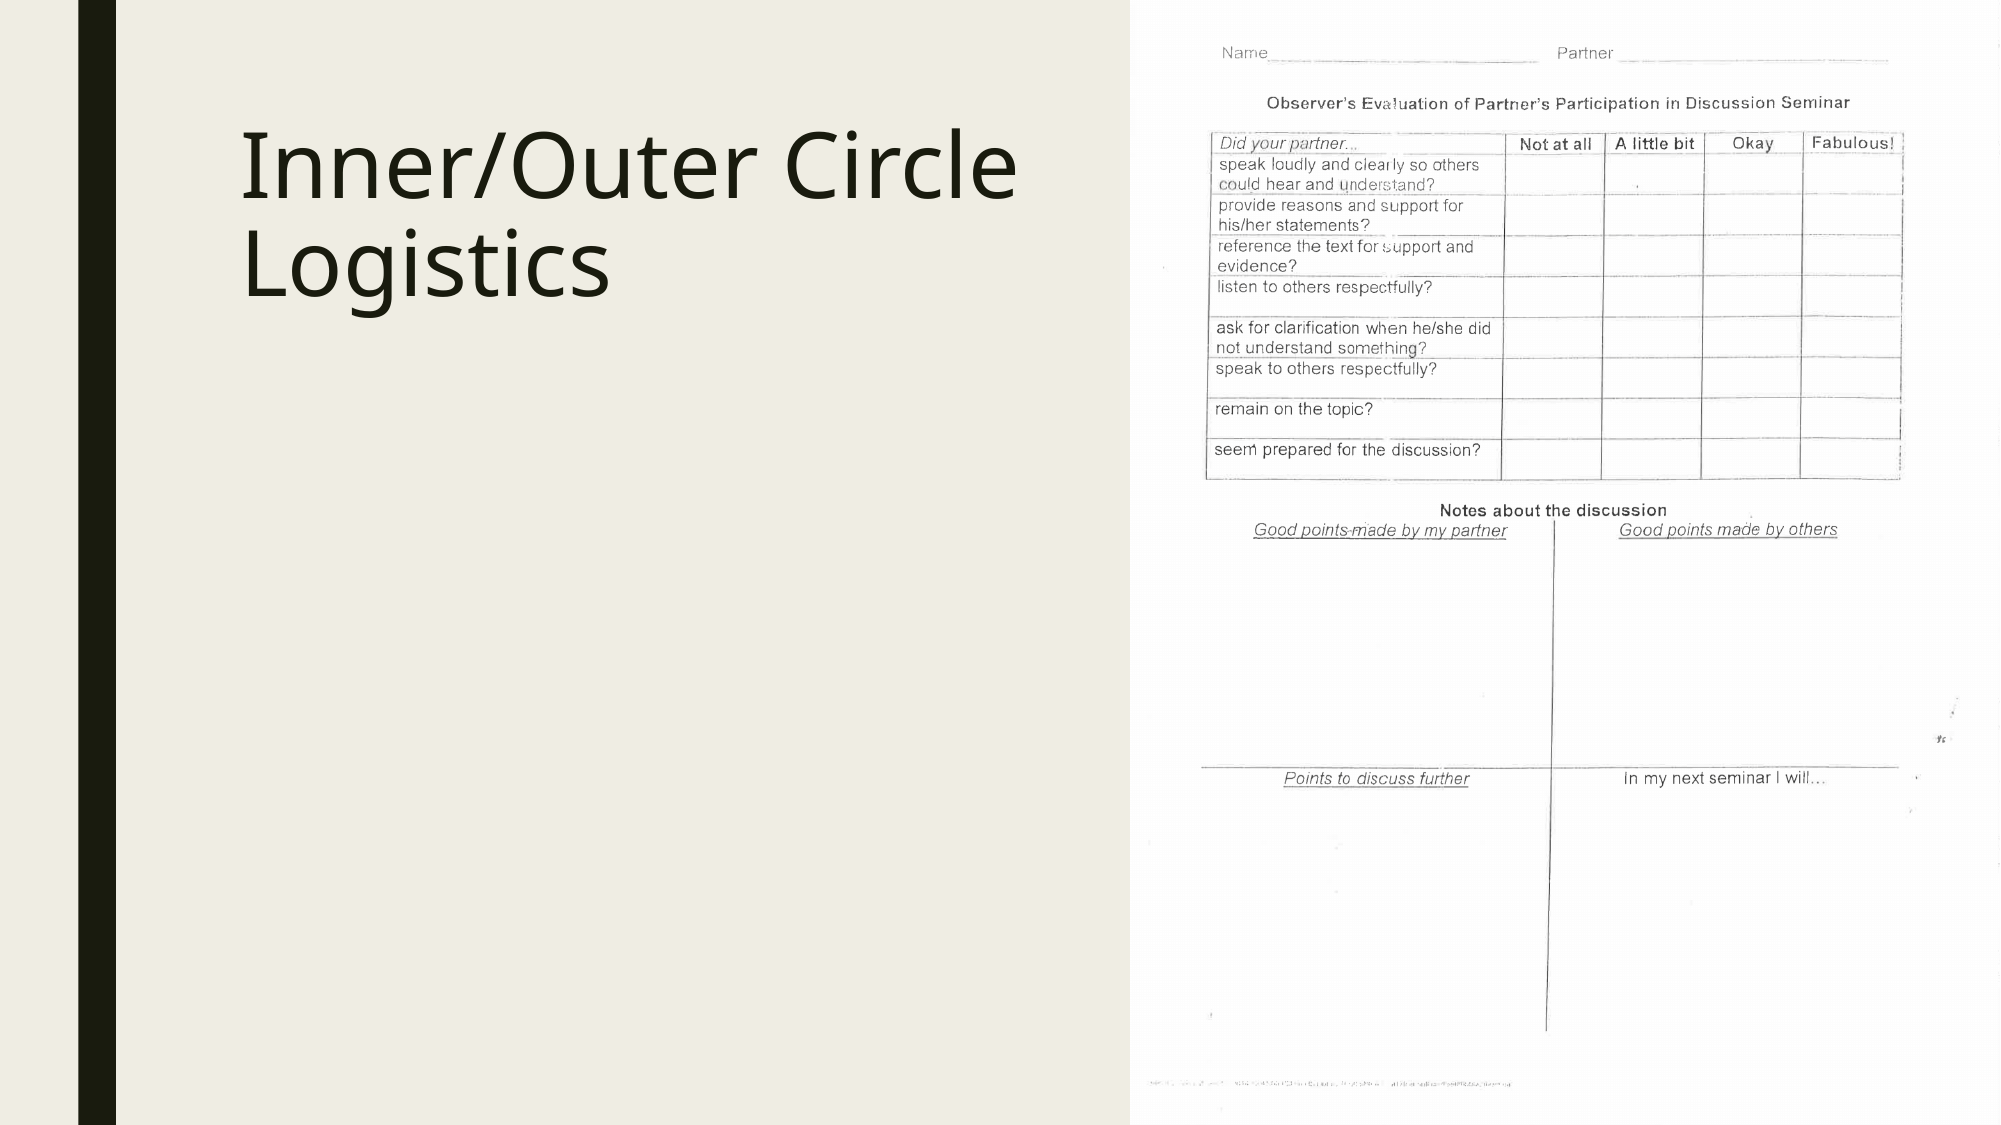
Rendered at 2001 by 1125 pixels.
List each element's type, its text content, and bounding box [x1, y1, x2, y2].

picture [1130, 0, 2000, 1125]
title Inner/Outer Circle Logistics [225, 112, 1050, 357]
